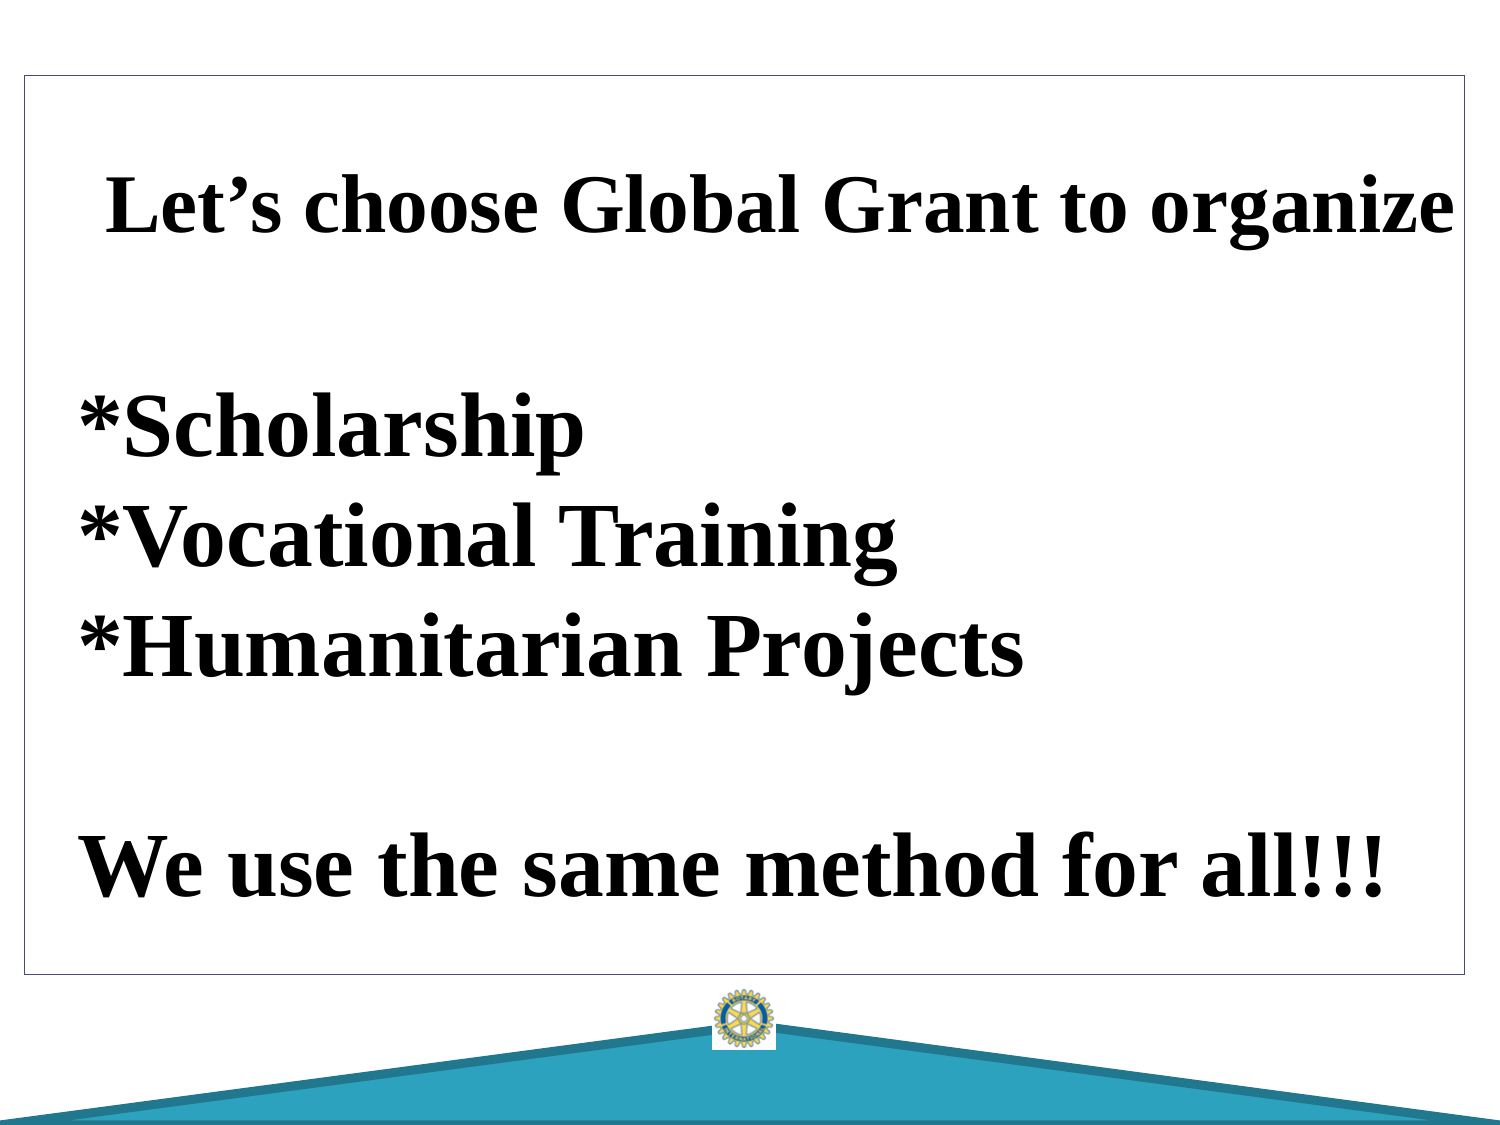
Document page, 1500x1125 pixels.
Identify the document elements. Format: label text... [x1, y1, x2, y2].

text_box Let’s choose Global Grant to organize *Scholarship *Vocational Training *Humanitarian Projects We use the same method for all!!! [62, 112, 1477, 1057]
list [24, 75, 1465, 975]
